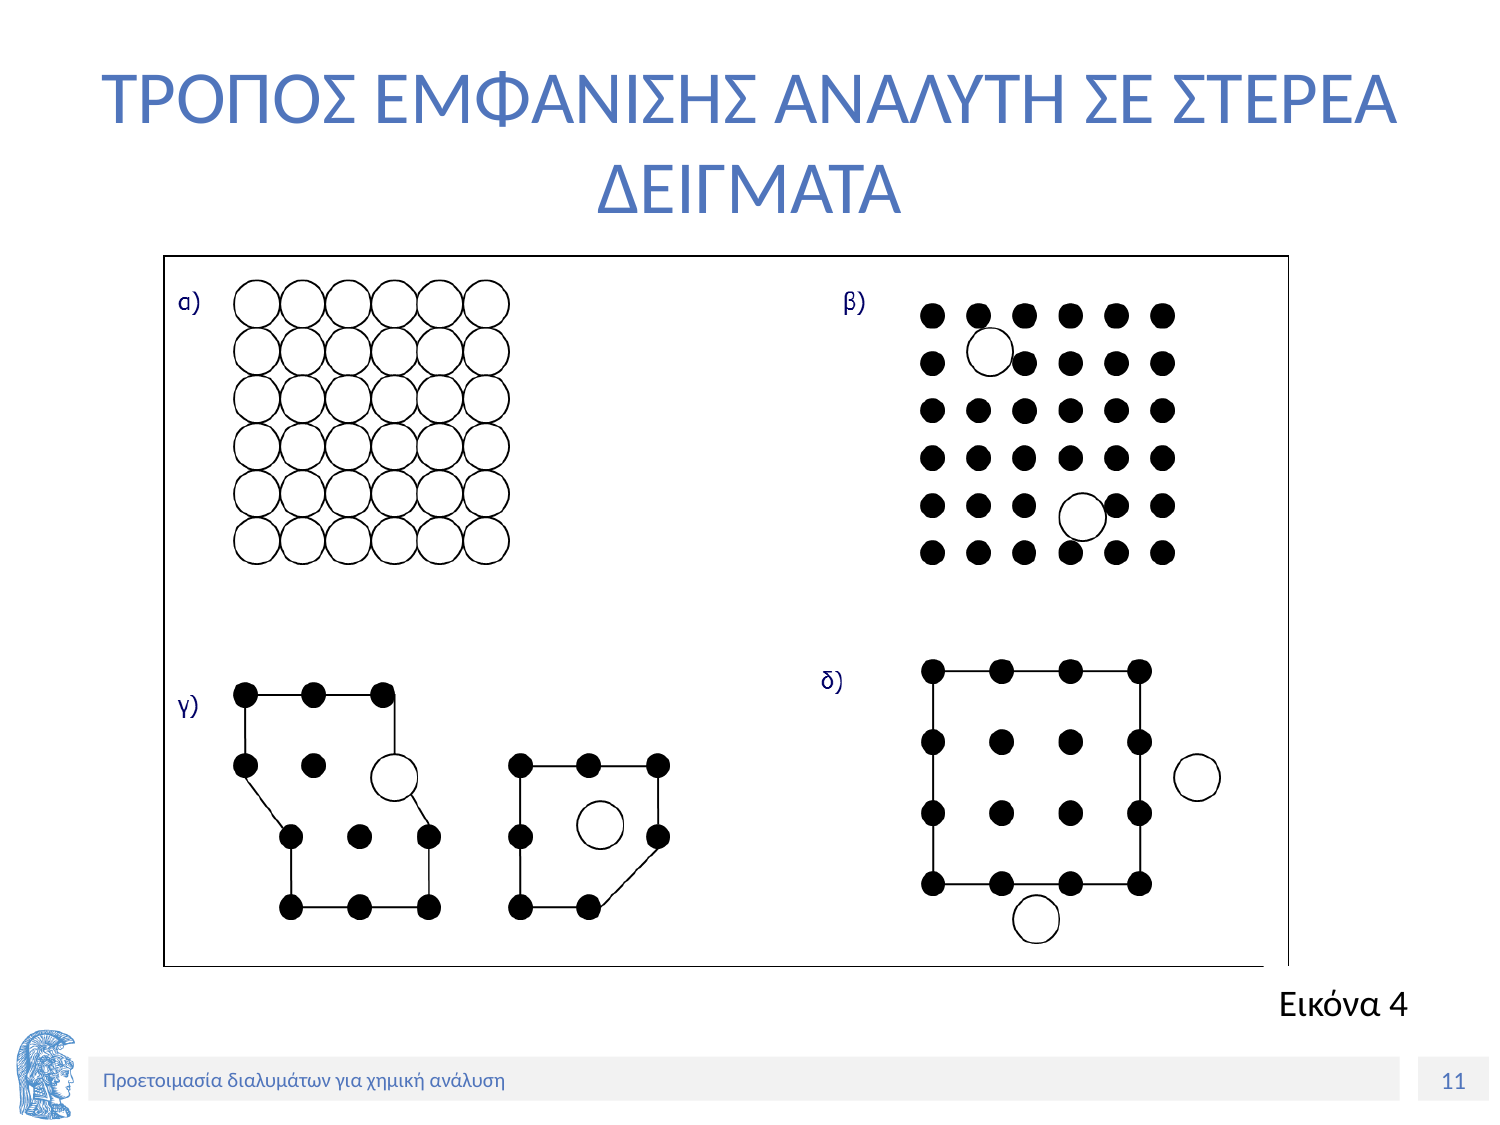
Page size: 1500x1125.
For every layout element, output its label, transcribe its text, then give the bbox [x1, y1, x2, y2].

text_box Εικόνα 4 [1263, 966, 1500, 1037]
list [163, 255, 1289, 967]
title ΤΡΟΠΟΣ ΕΜΦΑΝΙΣΗΣ ΑΝΑΛΥΤΗ ΣΕ ΣΤΕΡΕΑ ΔΕΙΓΜΑΤΑ [75, 45, 1425, 233]
picture [9, 1026, 81, 1120]
